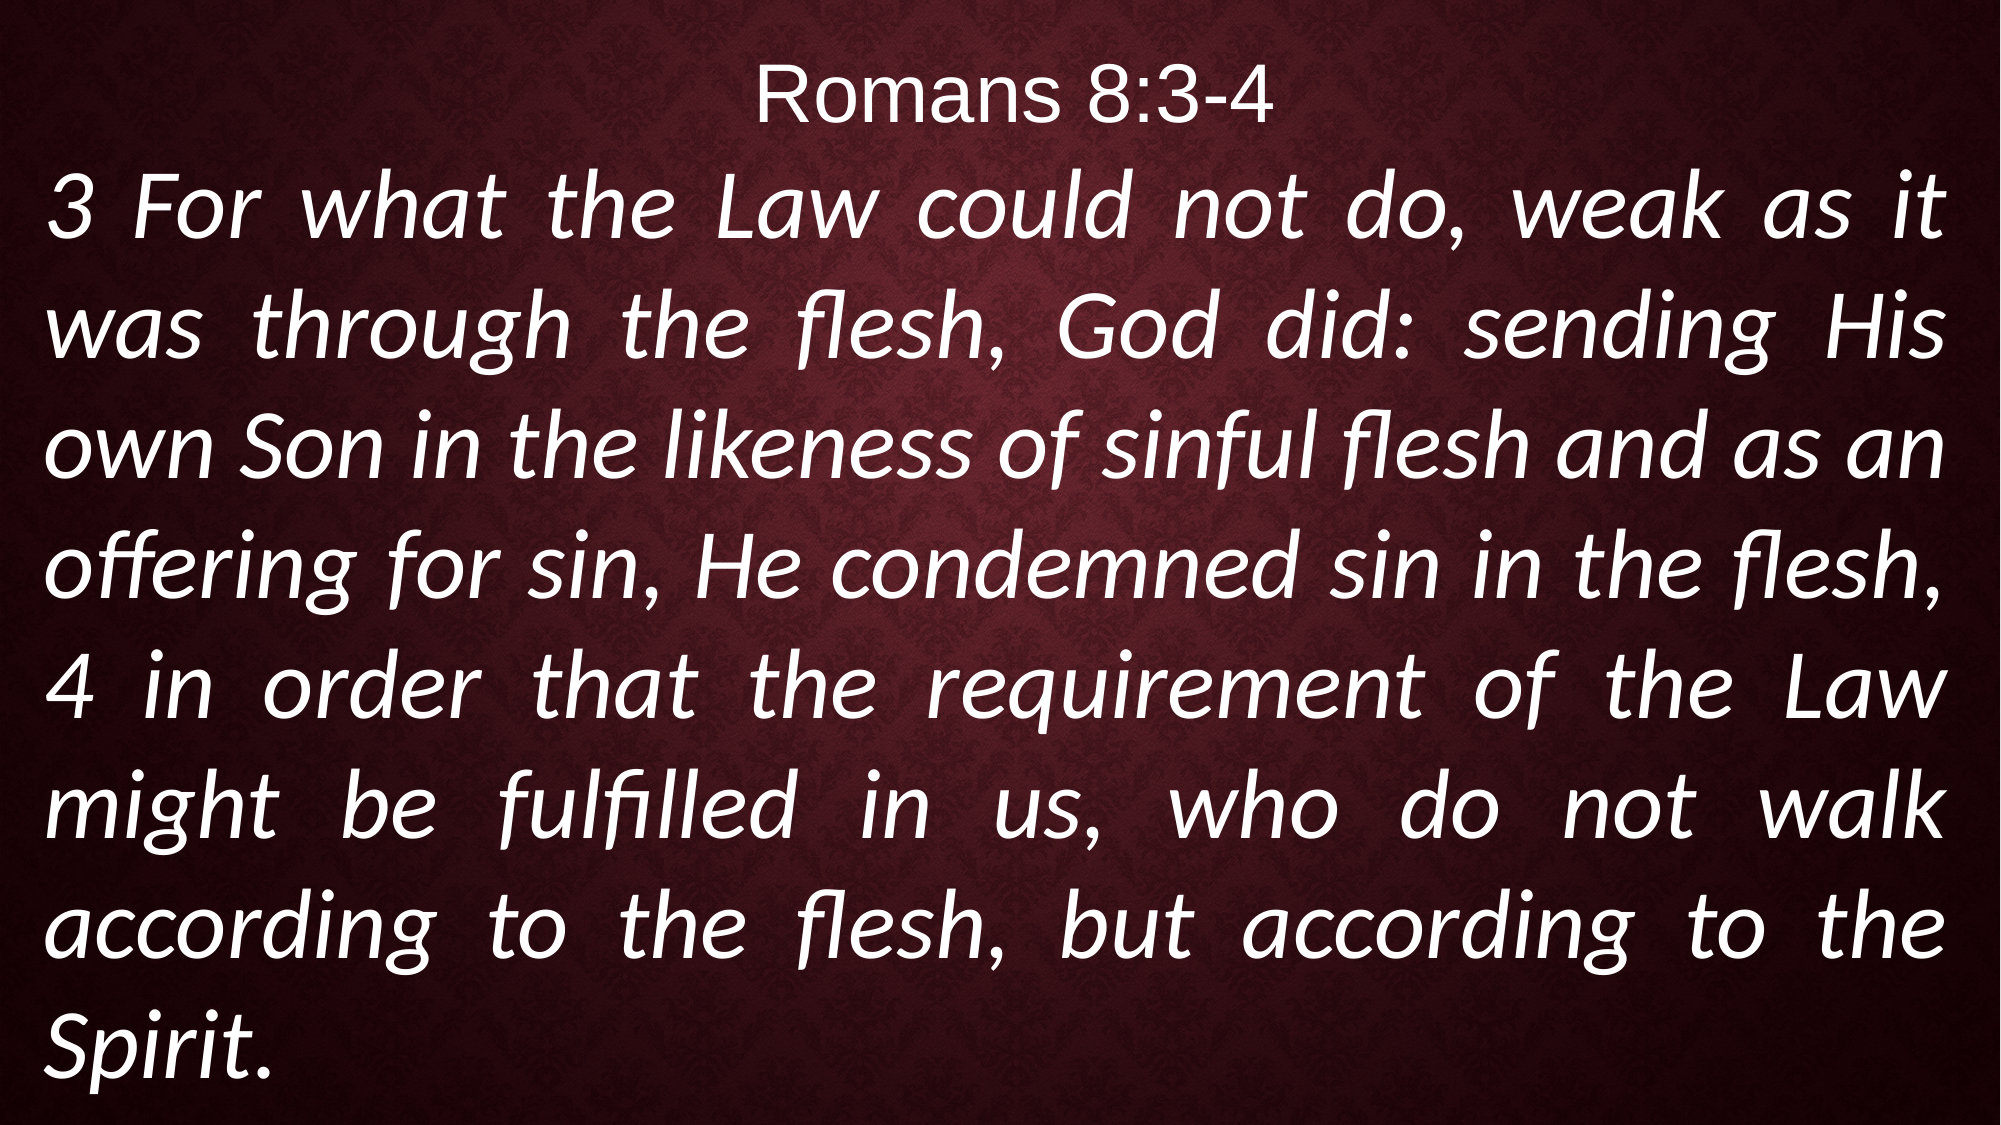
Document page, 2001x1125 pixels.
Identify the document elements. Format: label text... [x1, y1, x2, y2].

text_box 3 For what the Law could not do, weak as it was through the flesh, God did: sending His own Son in the likeness of sinful flesh and as an offering for sin, He condemned sin in the flesh, 4 in order that the requirement of the Law might be fulfilled in us, who do not walk according to the flesh, but according to the Spirit. [28, 131, 1965, 1106]
text_box Romans 8:3-4 [55, 31, 1974, 146]
